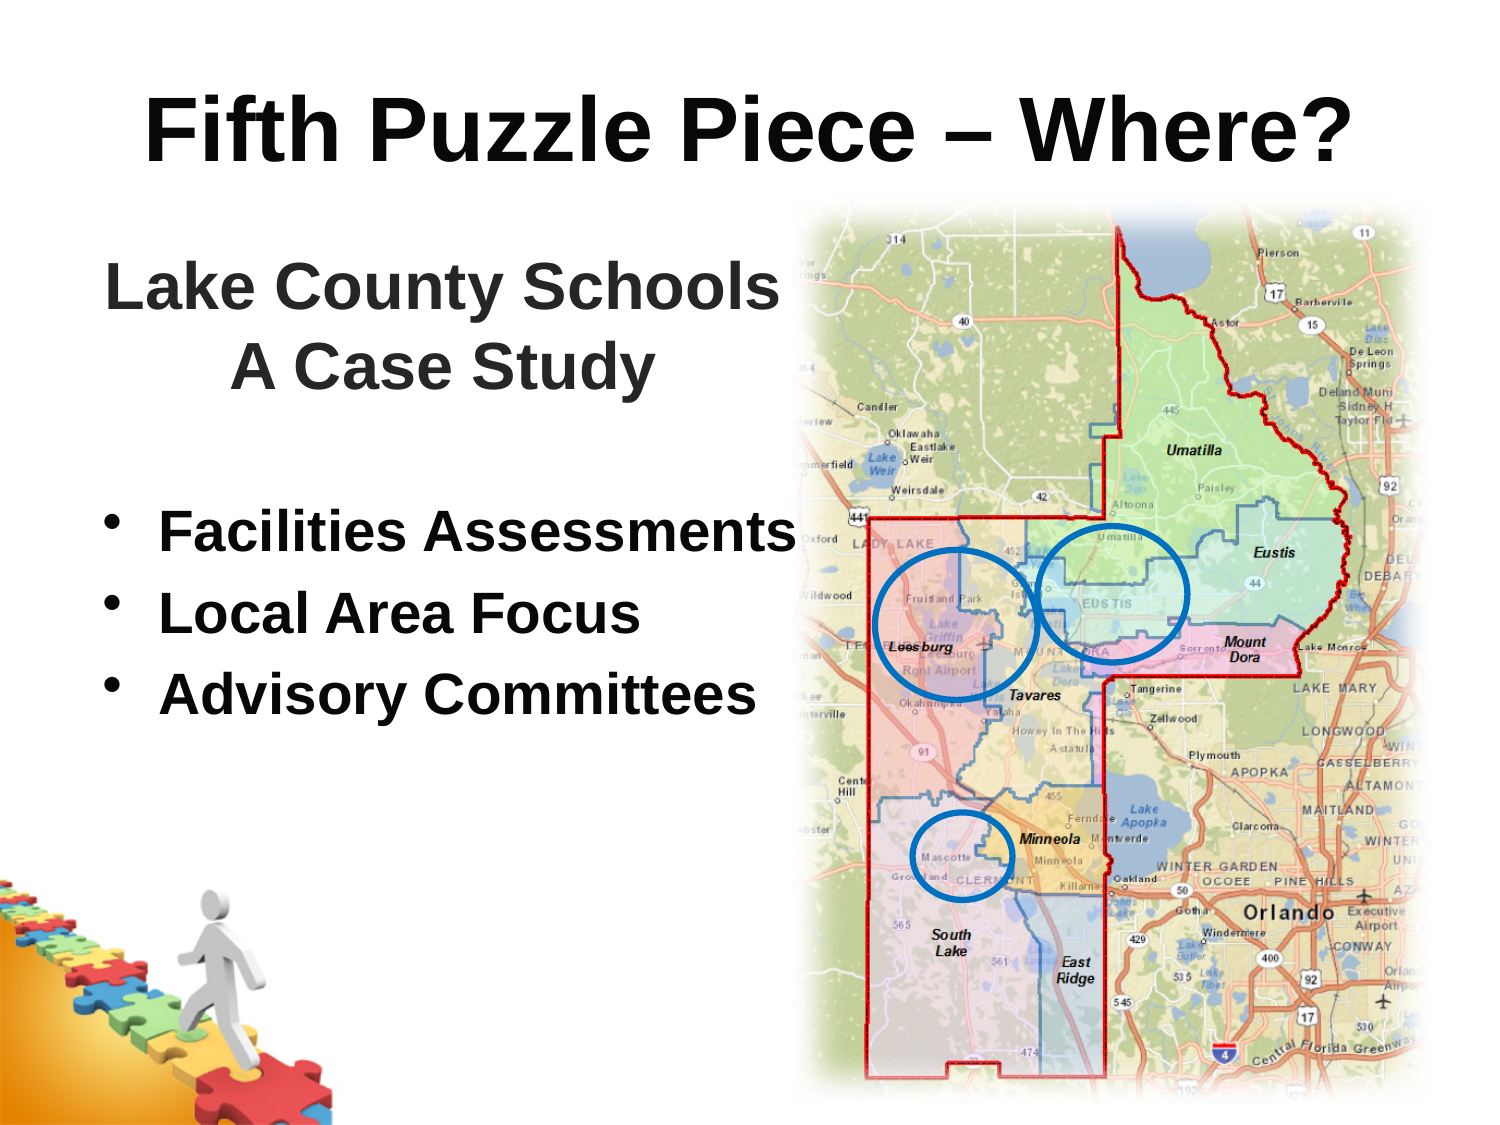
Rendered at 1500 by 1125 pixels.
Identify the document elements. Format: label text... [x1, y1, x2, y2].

picture [0, 0, 1500, 1125]
text_box Fifth Puzzle Piece – Where? [88, 62, 1413, 146]
text_box Facilities Assessments Local Area Focus Advisory Committees [87, 485, 782, 775]
text_box Lake County Schools A Case Study [85, 234, 782, 412]
